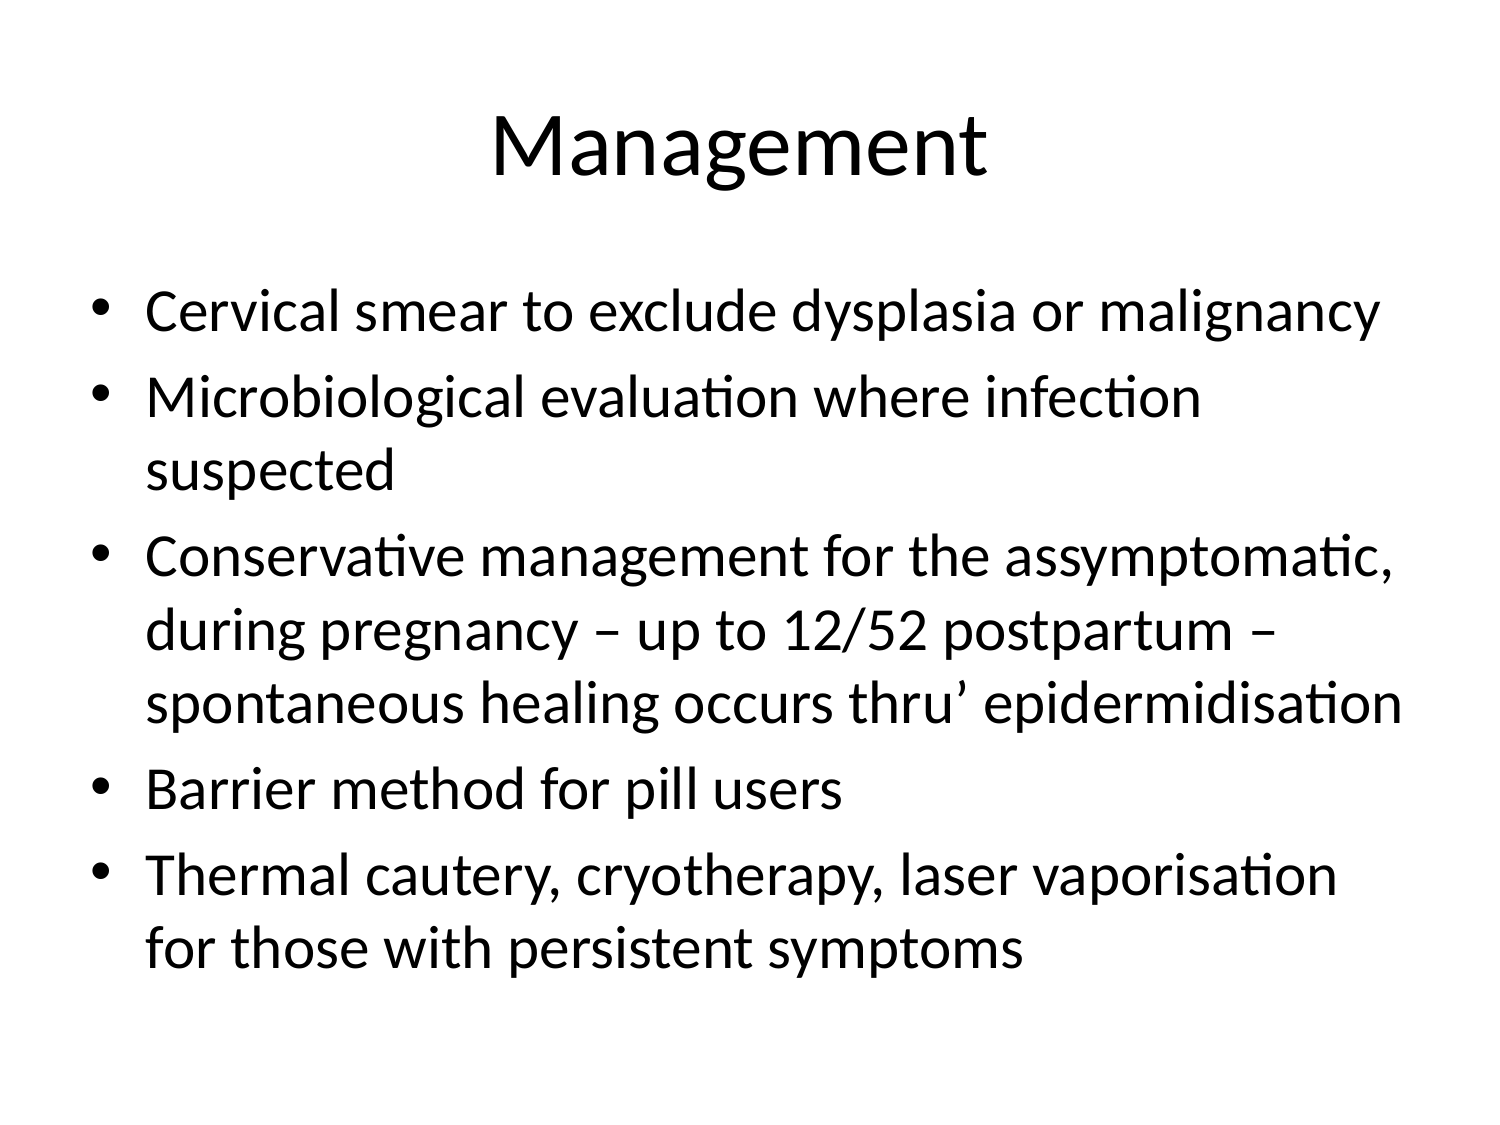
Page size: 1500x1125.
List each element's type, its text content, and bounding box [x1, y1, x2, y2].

list Cervical smear to exclude dysplasia or malignancy Microbiological evaluation where infection suspected Conservative management for the assymptomatic, during pregnancy – up to 12/52 postpartum – spontaneous healing occurs thru’ epidermidisation Barrier method for pill users Thermal cautery, cryotherapy, laser vaporisation for those with persistent symptoms [75, 262, 1425, 1005]
title Management [75, 45, 1425, 233]
